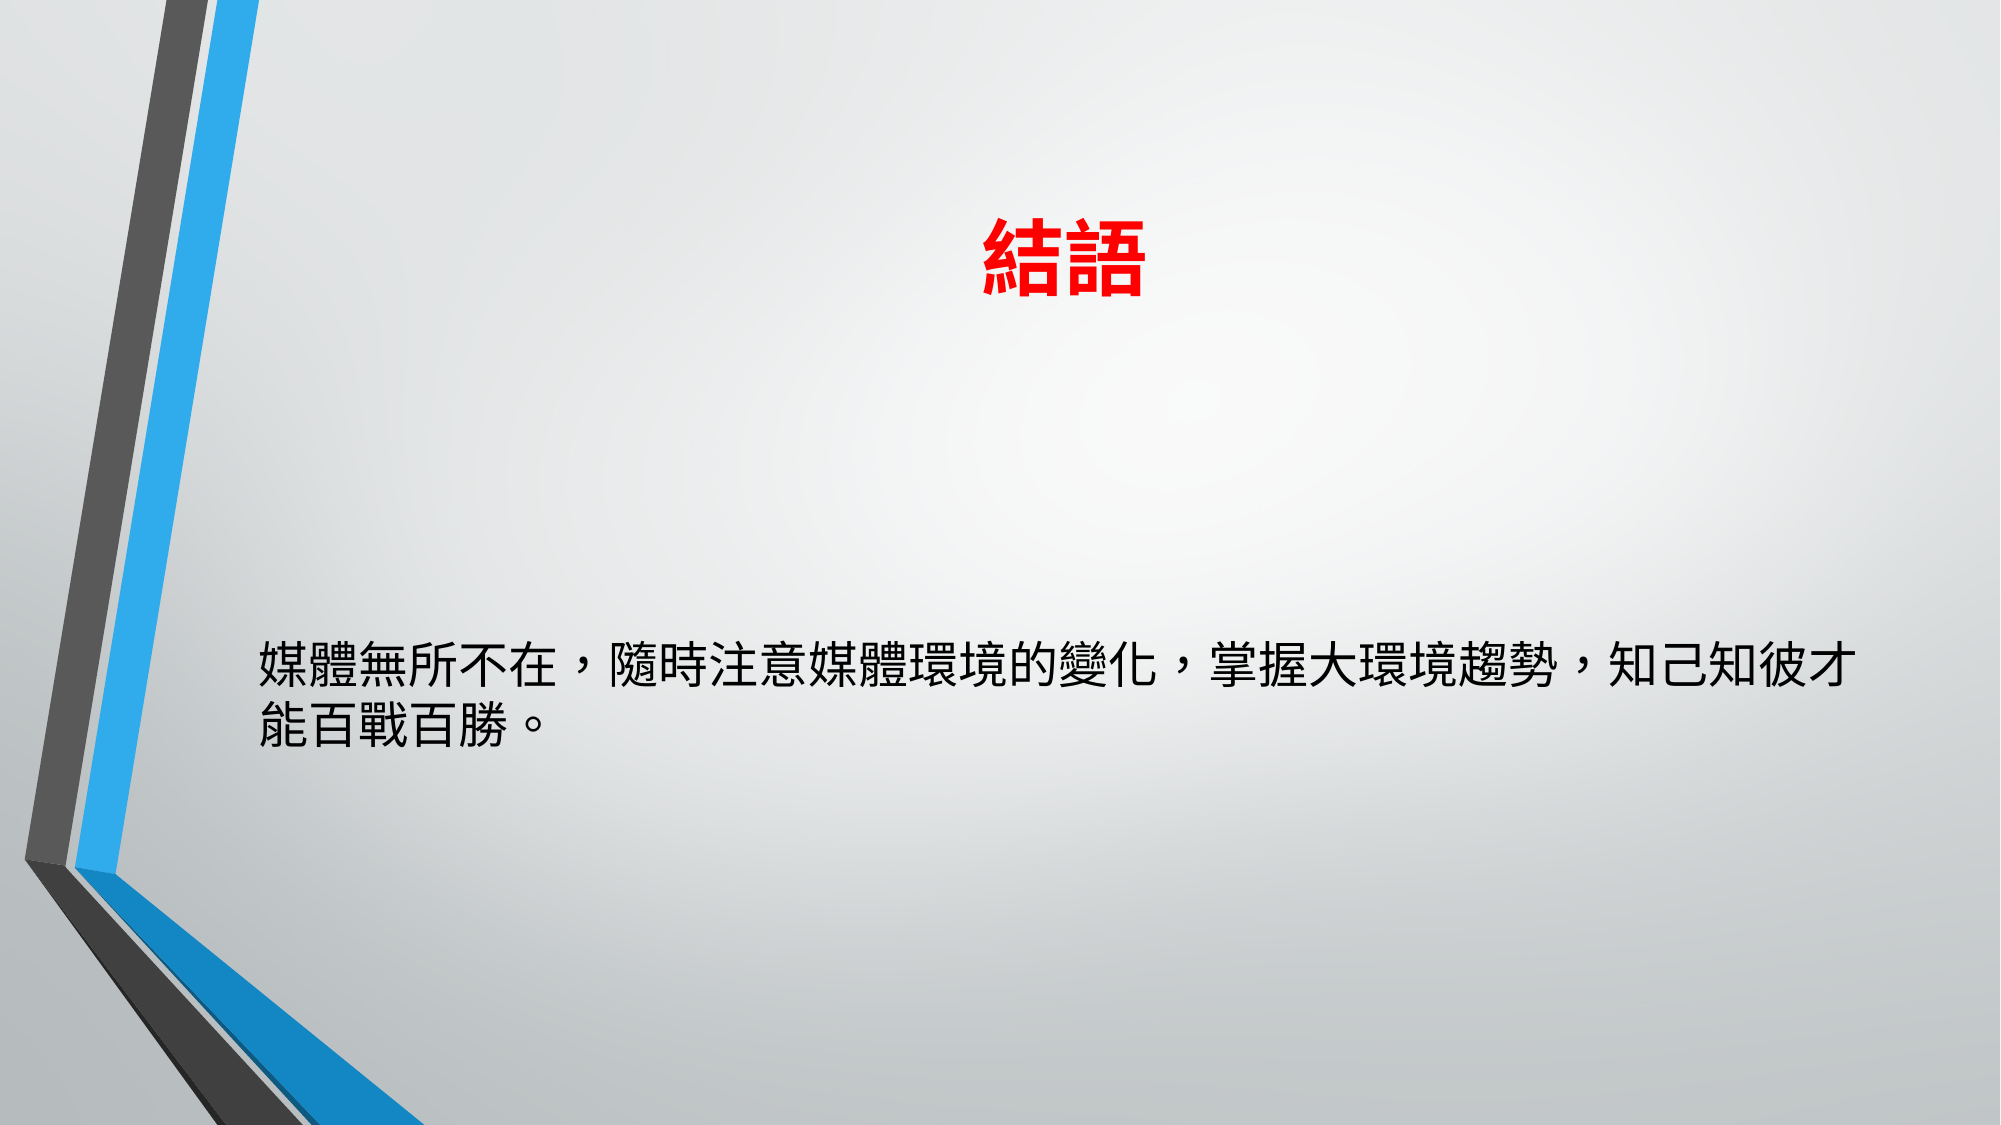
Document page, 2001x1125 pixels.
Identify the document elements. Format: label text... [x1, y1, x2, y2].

list 媒體無所不在，隨時注意媒體環境的變化，掌握大環境趨勢，知己知彼才能百戰百勝。 [243, 437, 1887, 950]
title 結語 [243, 112, 1887, 400]
